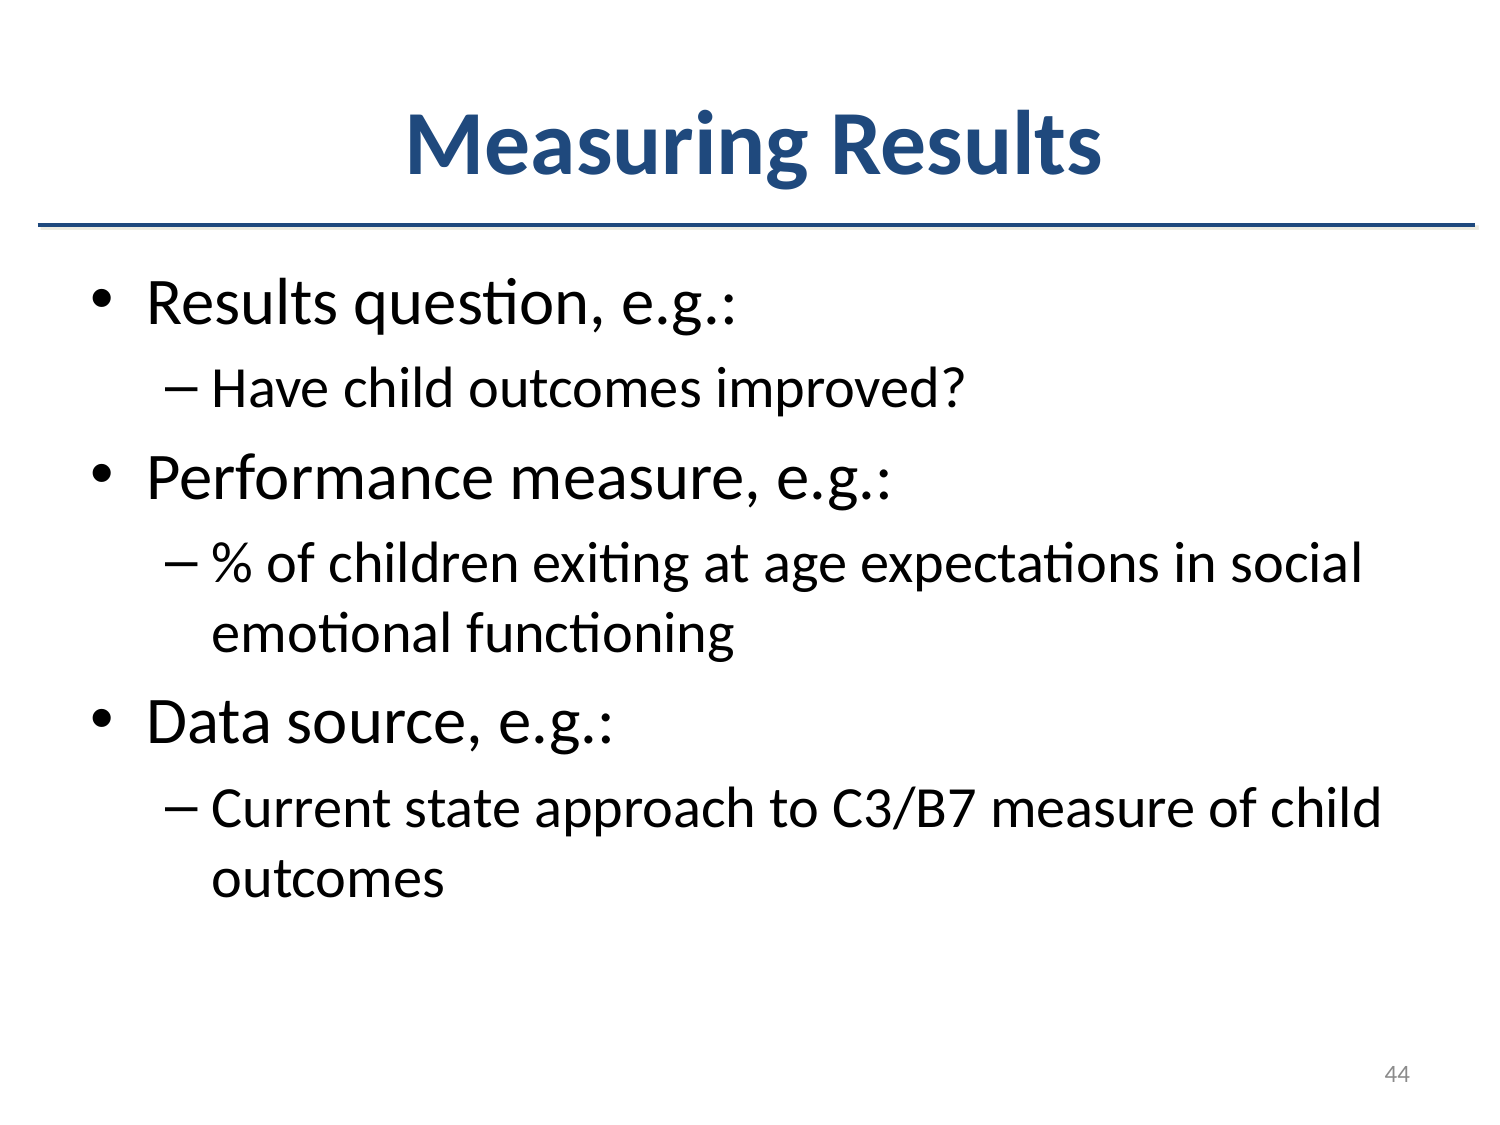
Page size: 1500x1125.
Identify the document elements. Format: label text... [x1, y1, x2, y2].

slide_number 44 [1074, 1042, 1425, 1103]
title Measuring Results [79, 62, 1429, 213]
list Results question, e.g.: Have child outcomes improved? Performance measure, e.g.: % of children exiting at age expectations in social emotional functioning Data source, e.g.: Current state approach to C3/B7 measure of child outcomes [75, 249, 1425, 1005]
